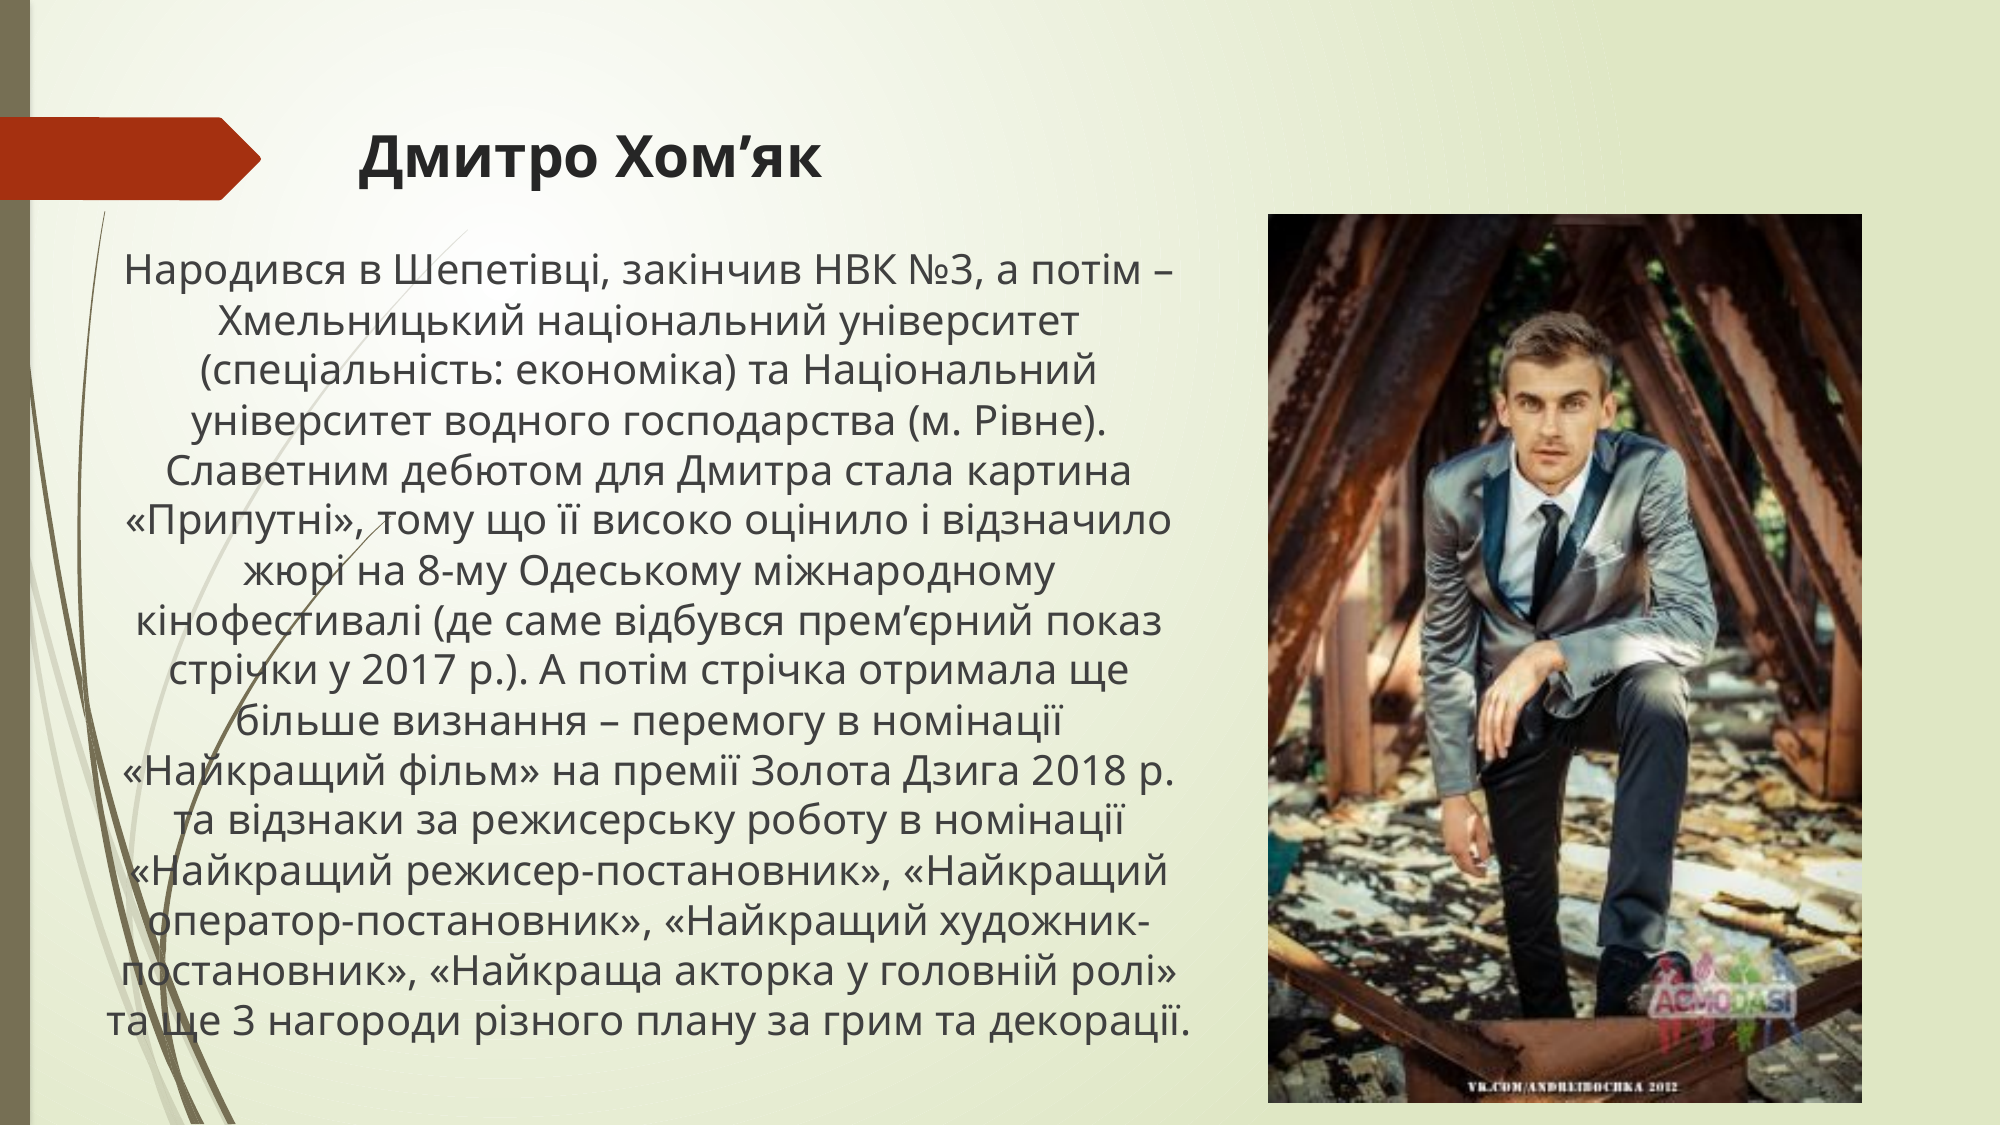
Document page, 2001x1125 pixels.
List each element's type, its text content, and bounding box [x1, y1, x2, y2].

title Дмитро Хом’як [250, 36, 947, 197]
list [1268, 214, 1862, 1104]
list Народився в Шепетівці, закінчив НВК №3, а потім – Хмельницький національний університет (спеціальність: економіка) та Національний університет водного господарства (м. Рівне). Славетним дебютом для Дмитра стала картина «Припутні», тому що її високо оцінило і відзначило жюрі на 8-му Одеському міжнародному кінофестивалі (де саме відбувся прем’єрний показ стрічки у 2017 р.). А потім стрічка отримала ще більше визнання – перемогу в номінації «Найкращий фільм» на премії Золота Дзига 2018 р. та відзнаки за режисерську роботу в номінації «Найкращий режисер-постановник», «Найкращий оператор-постановник», «Найкращий художник-постановник», «Найкраща акторка у головній ролі» та ще 3 нагороди різного плану за грим та декорації. [83, 235, 1216, 1083]
